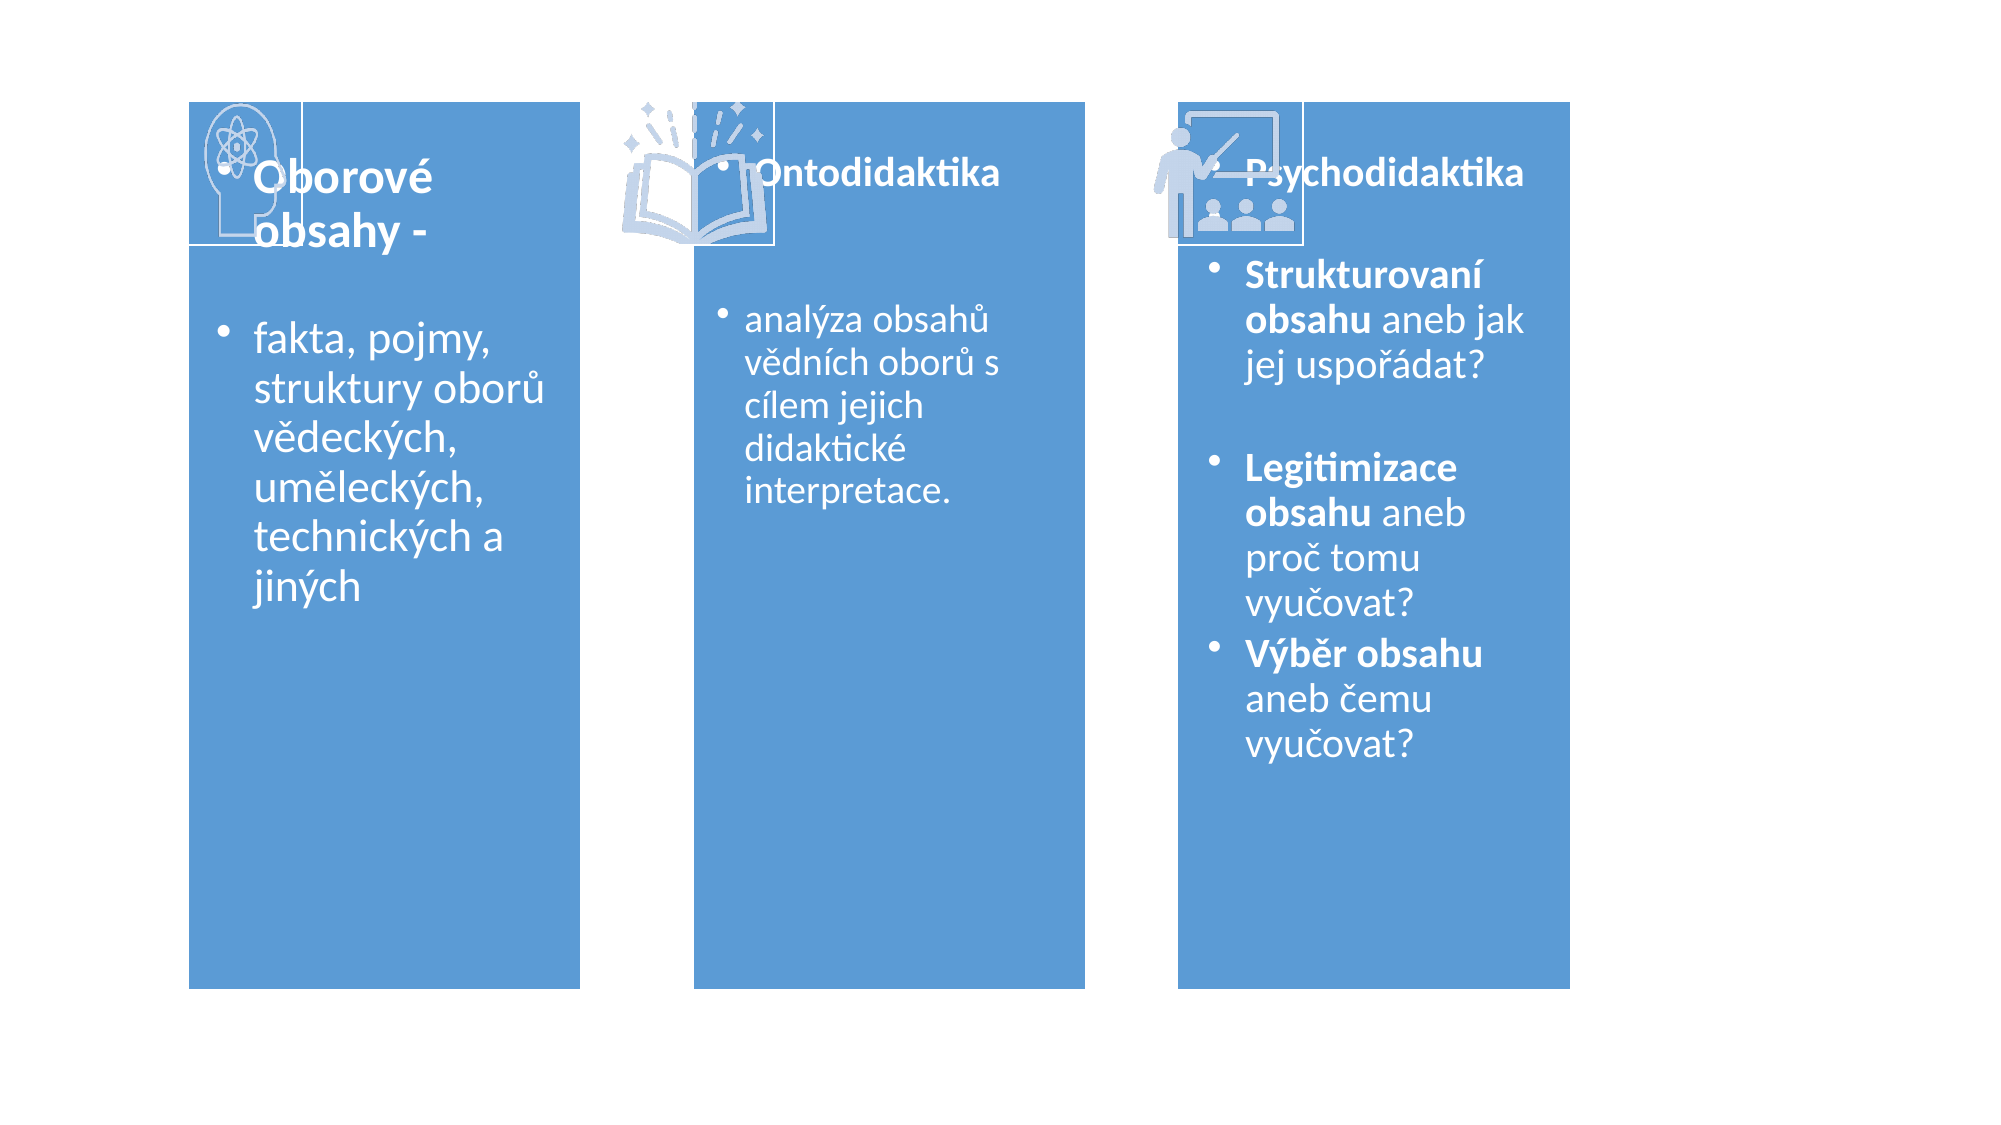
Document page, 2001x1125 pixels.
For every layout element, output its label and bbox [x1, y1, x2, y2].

text_box [187, 101, 1610, 991]
